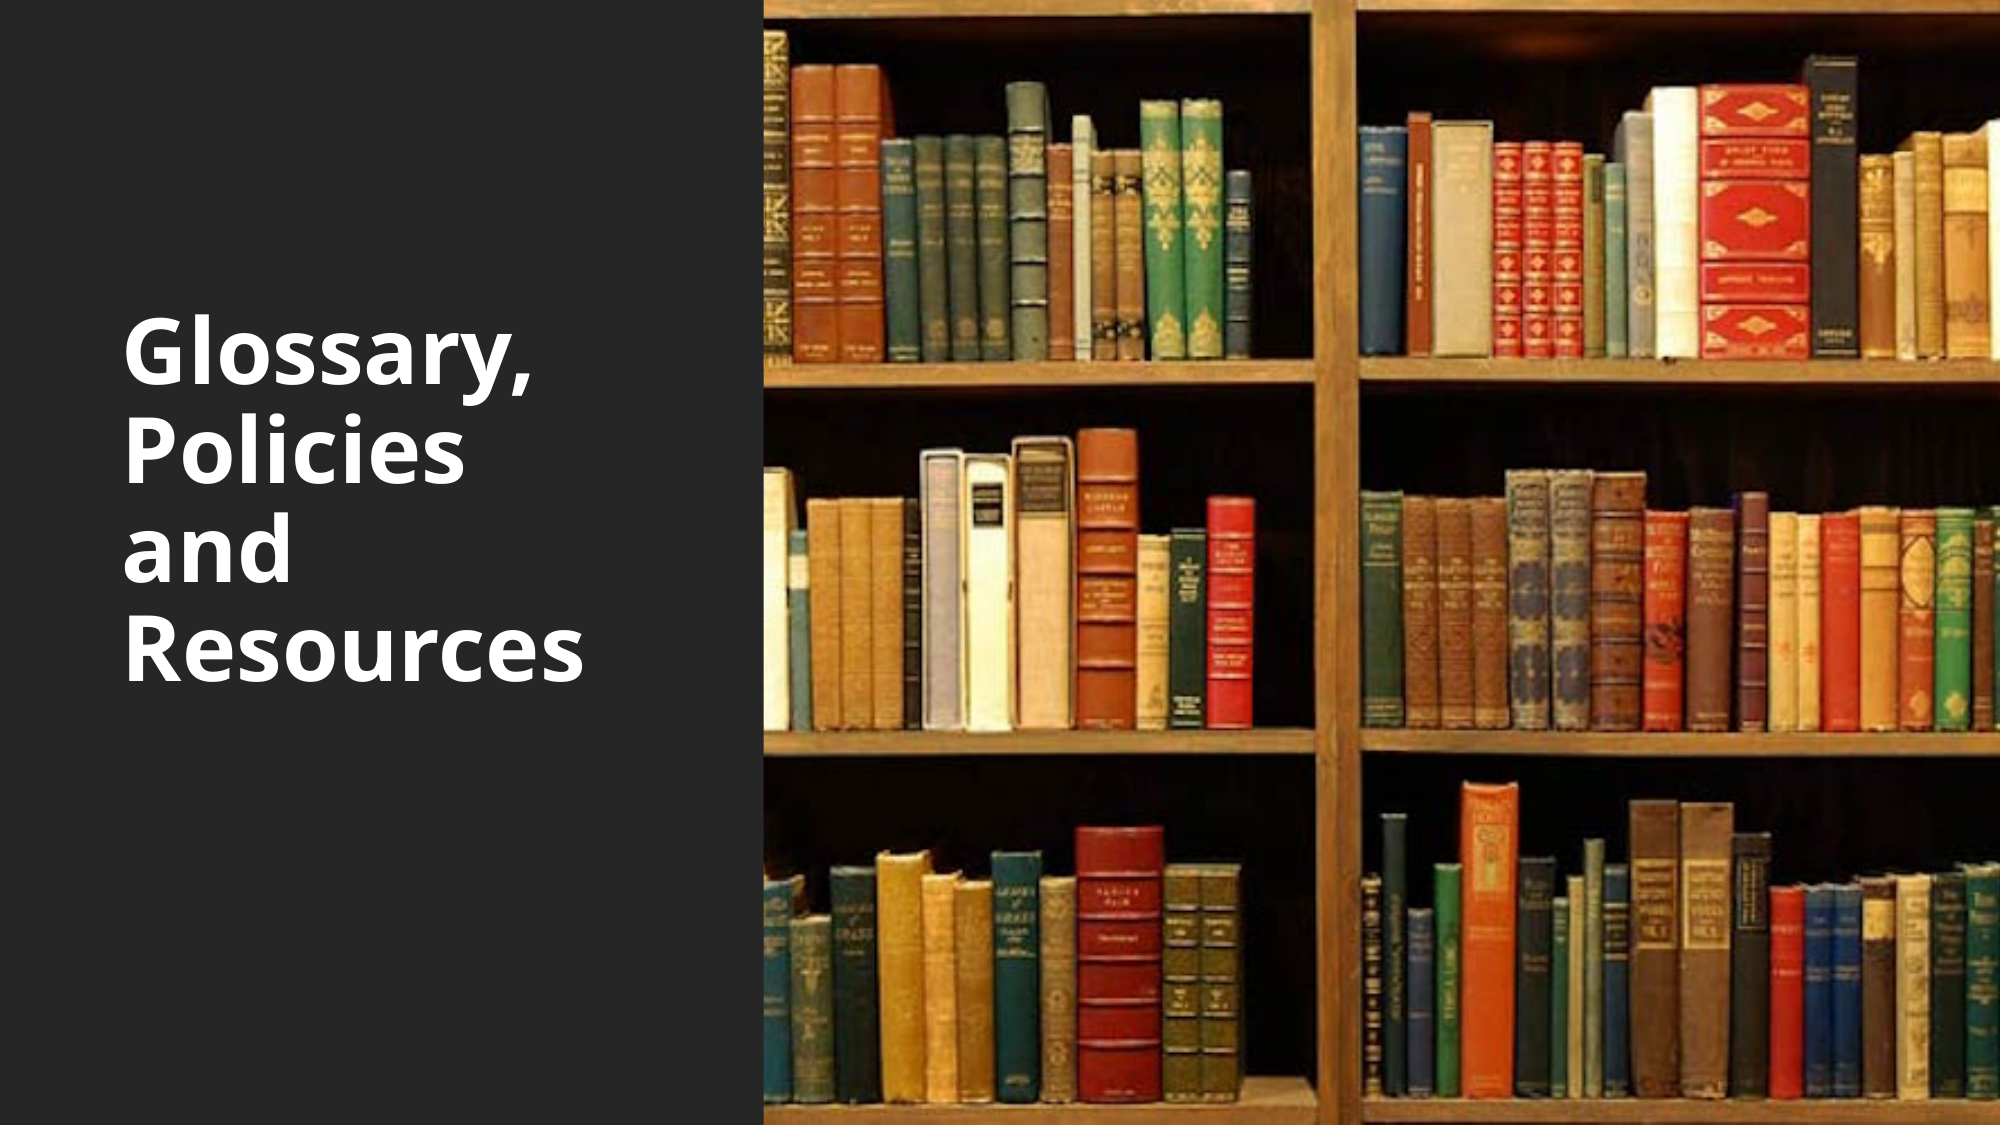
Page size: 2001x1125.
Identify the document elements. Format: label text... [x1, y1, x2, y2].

title Glossary, Policies and Resources [106, 104, 661, 709]
text_box [0, 0, 763, 1125]
picture [763, 0, 2000, 1125]
